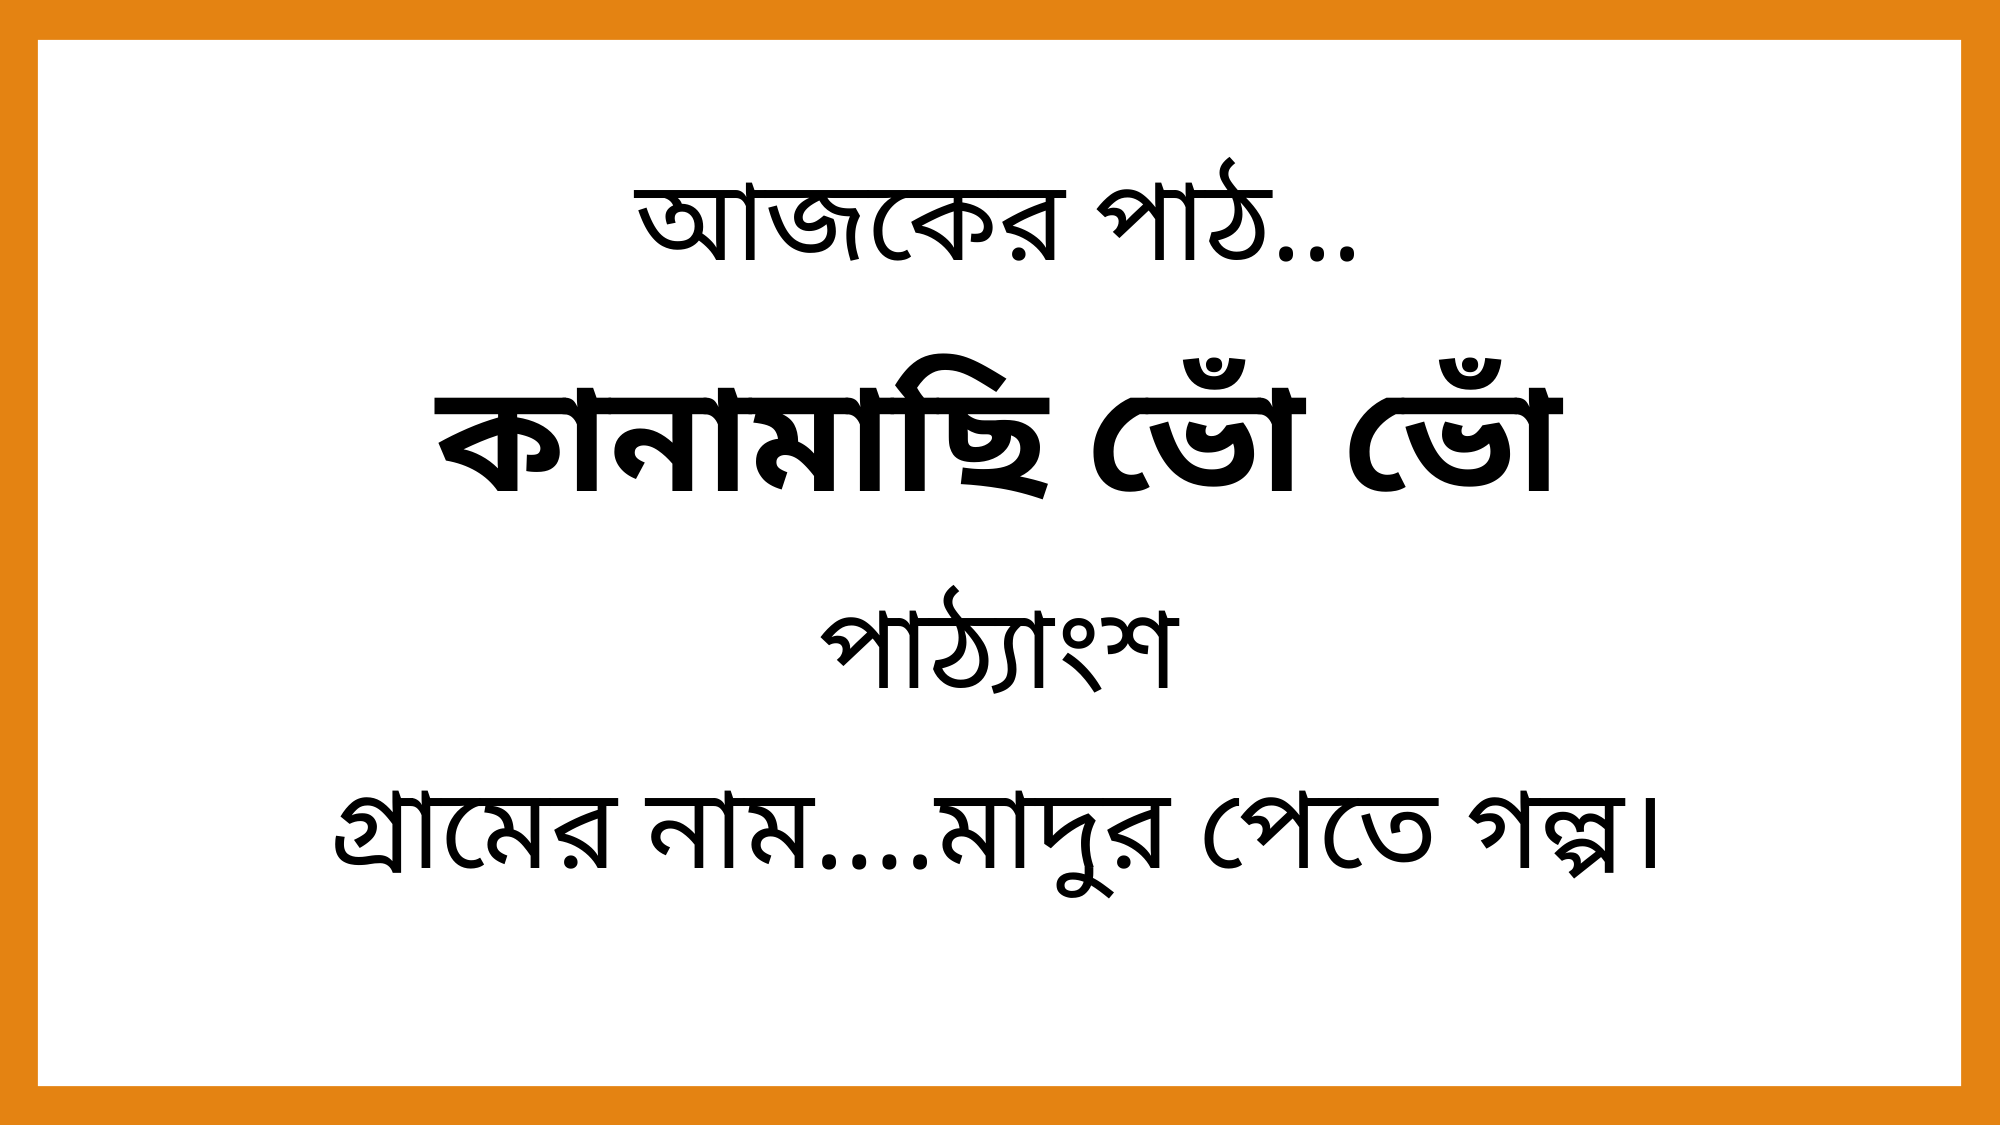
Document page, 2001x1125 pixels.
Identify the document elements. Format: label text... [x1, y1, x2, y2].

text_box গ্রামের নাম….মাদুর পেতে গল্প। [315, 748, 1683, 899]
text_box আজকের পাঠ... [620, 140, 1378, 290]
text_box কানামাছি ভোঁ ভোঁ [421, 334, 1577, 530]
text_box পাঠ্যাংশ [804, 568, 1194, 719]
